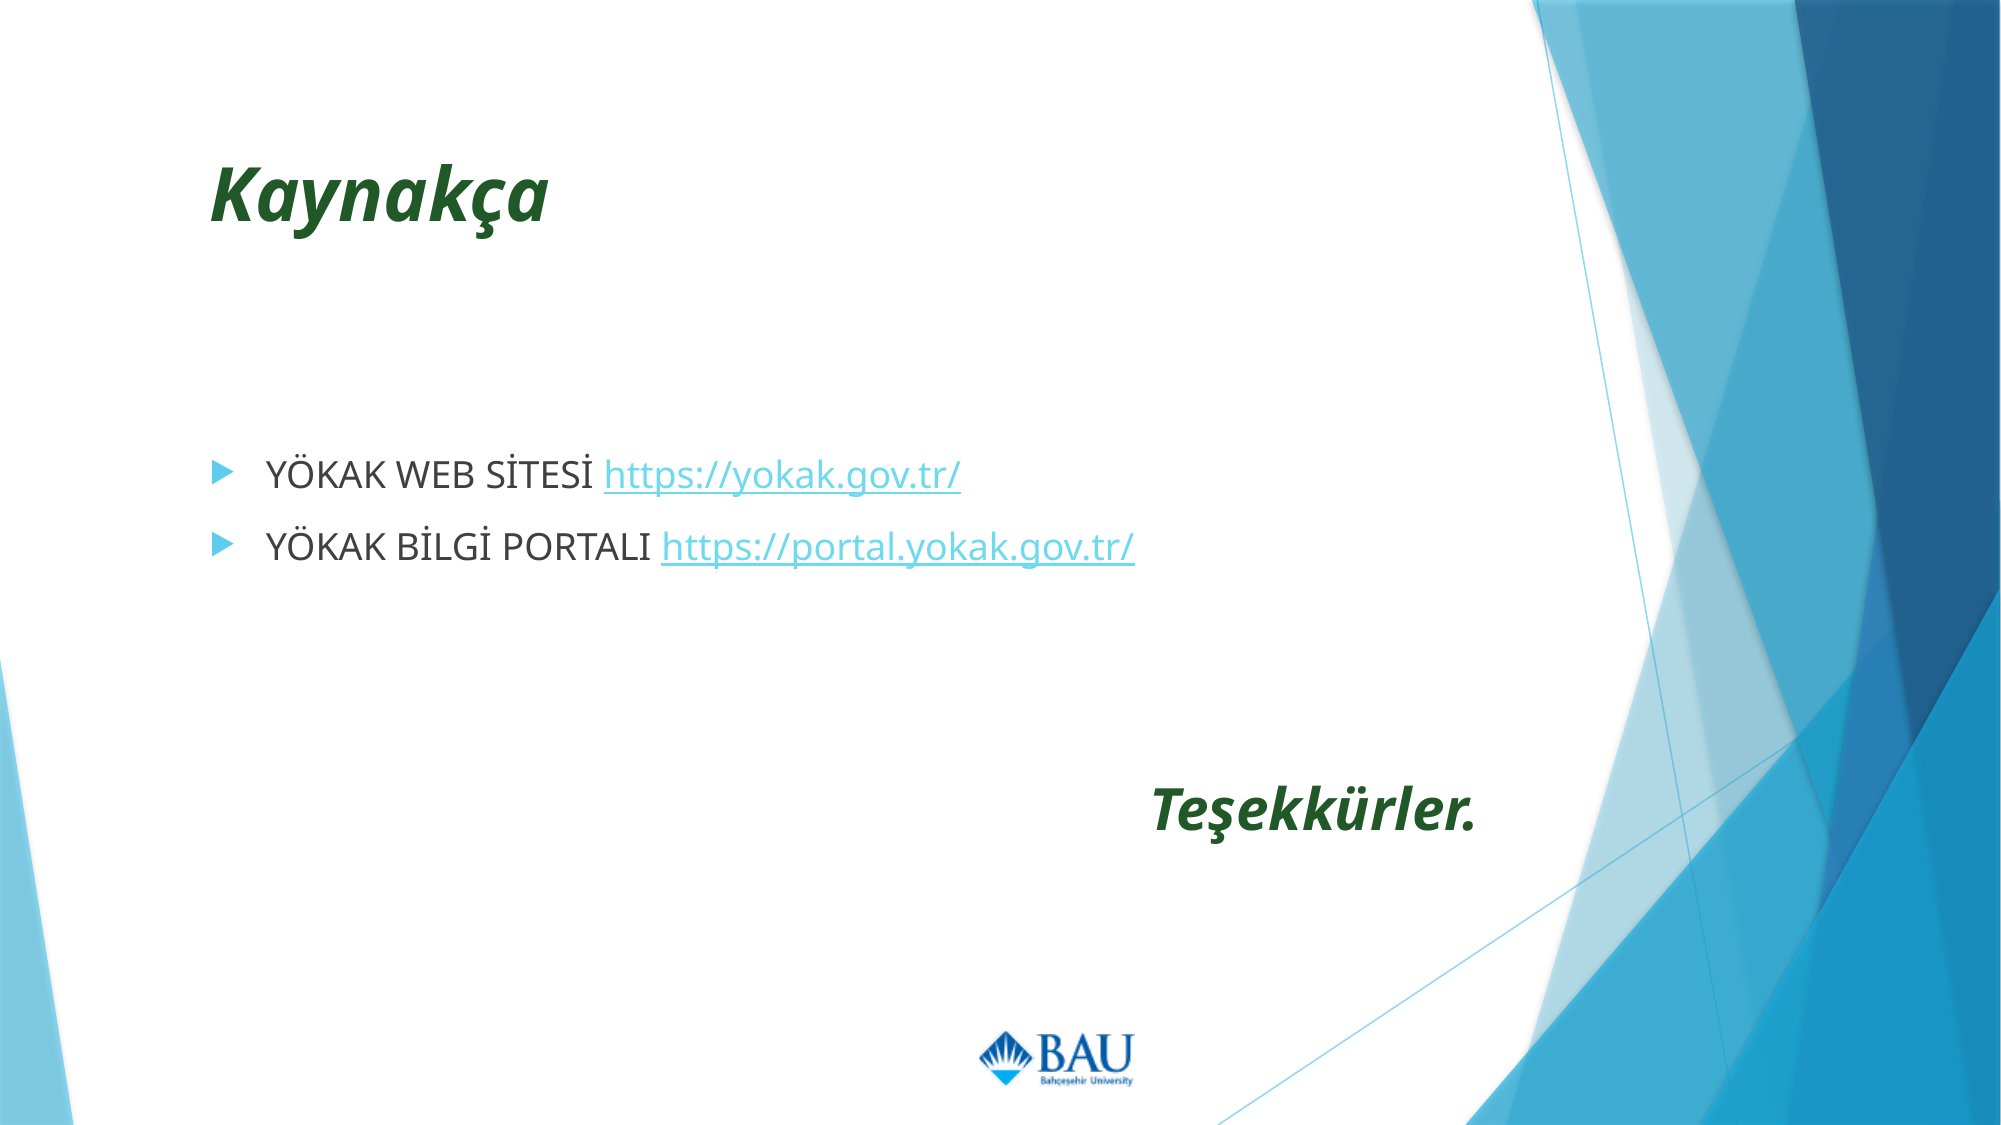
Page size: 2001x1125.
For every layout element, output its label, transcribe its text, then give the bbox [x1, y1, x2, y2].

title Kaynakça [194, 138, 1920, 356]
text_box Teşekkürler. [1135, 765, 1609, 850]
list YÖKAK WEB SİTESİ https://yokak.gov.tr/ YÖKAK BİLGİ PORTALI https://portal.yokak.gov.tr/ [194, 443, 1806, 943]
picture [978, 1029, 1136, 1087]
